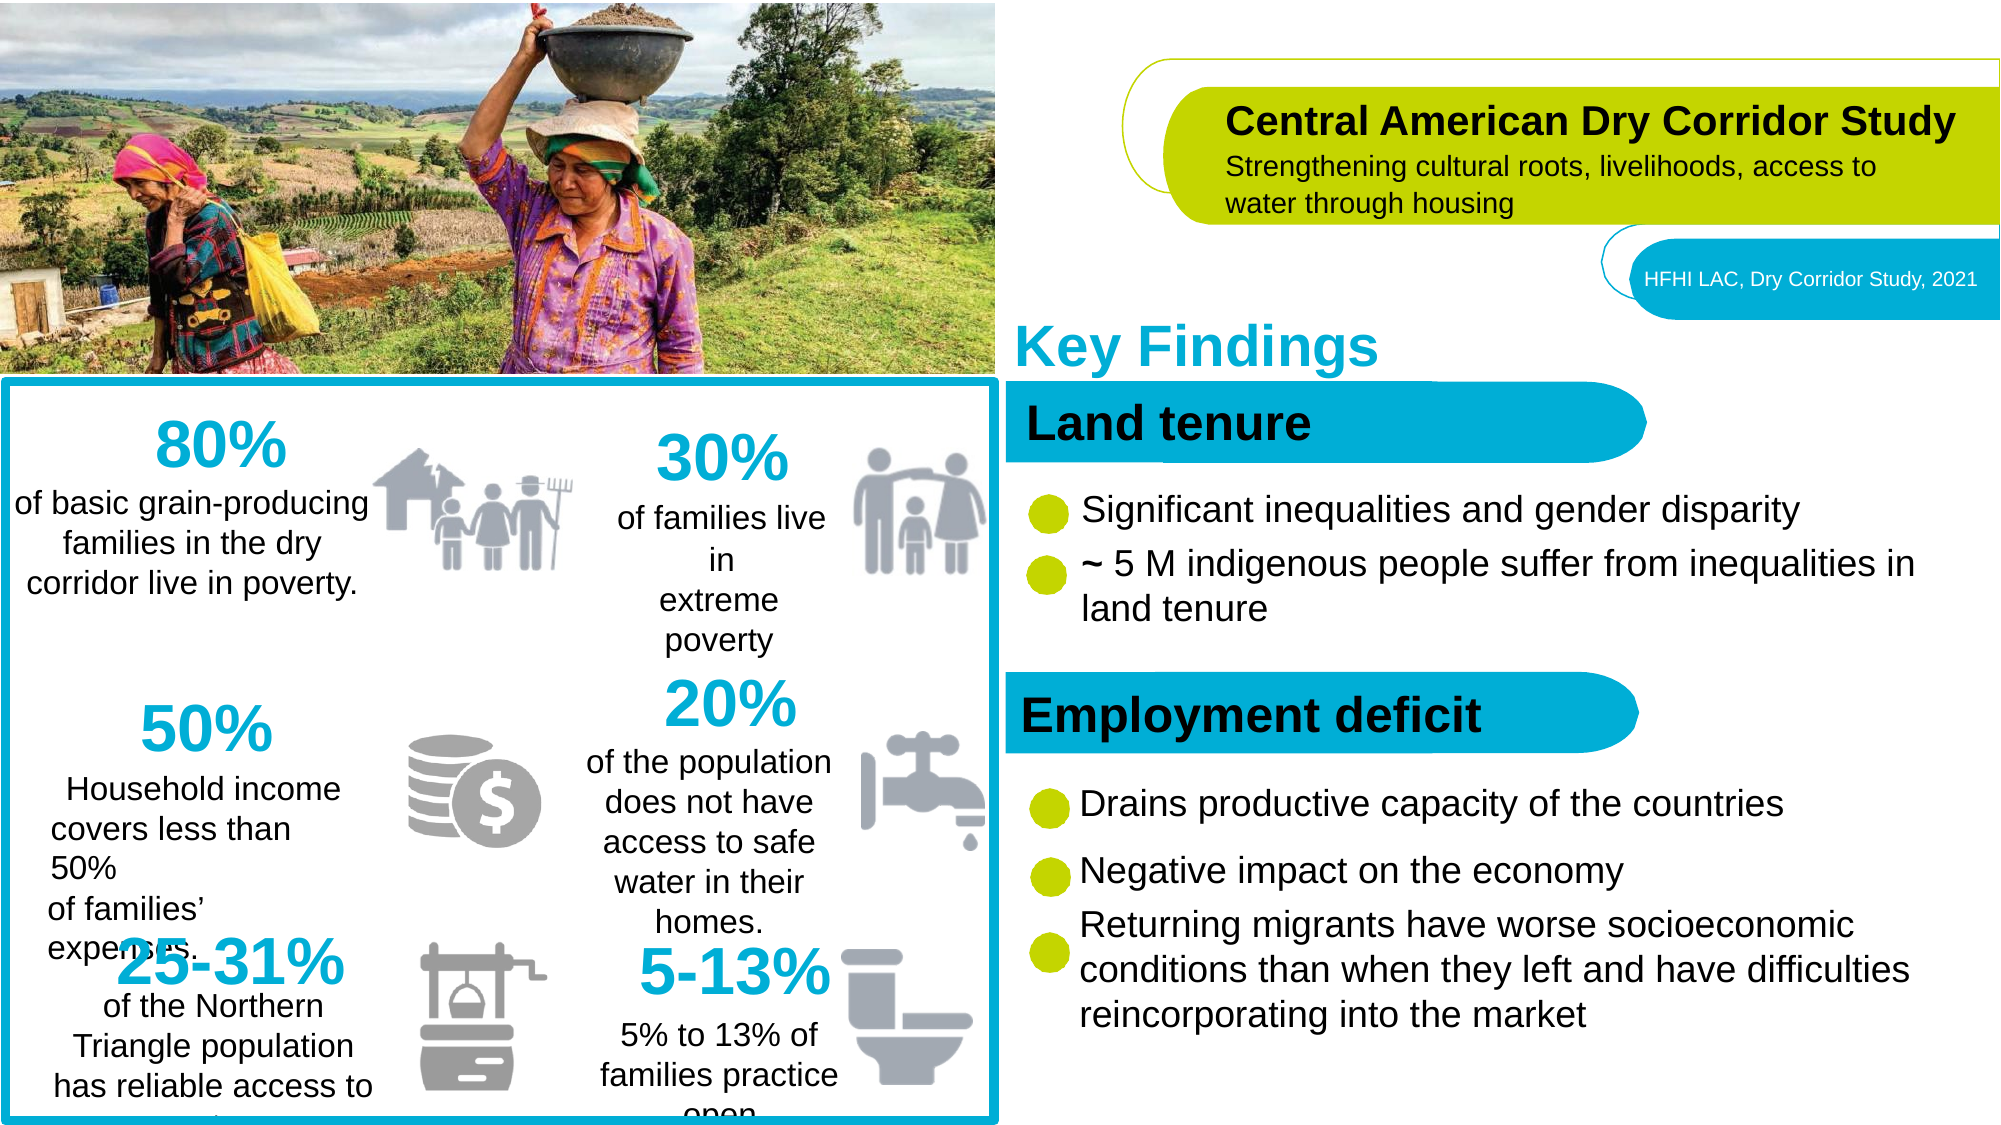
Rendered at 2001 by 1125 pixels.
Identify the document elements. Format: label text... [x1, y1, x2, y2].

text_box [1122, 58, 2000, 225]
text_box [1026, 493, 1071, 973]
text_box Employment deficit Drains productive capacity of the countries Negative impact on the economy Returning migrants have worse socioeconomic conditions than when they left and have difficulties reincorporating into the market [1655, 680, 1915, 1035]
text_box Key Findings Land tenure Significant inequalities and gender disparity ~ 5 M indigenous people suffer from inequalities in land tenure [1013, 290, 1920, 629]
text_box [1601, 233, 2000, 321]
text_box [0, 2, 995, 382]
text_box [4, 380, 1648, 1121]
